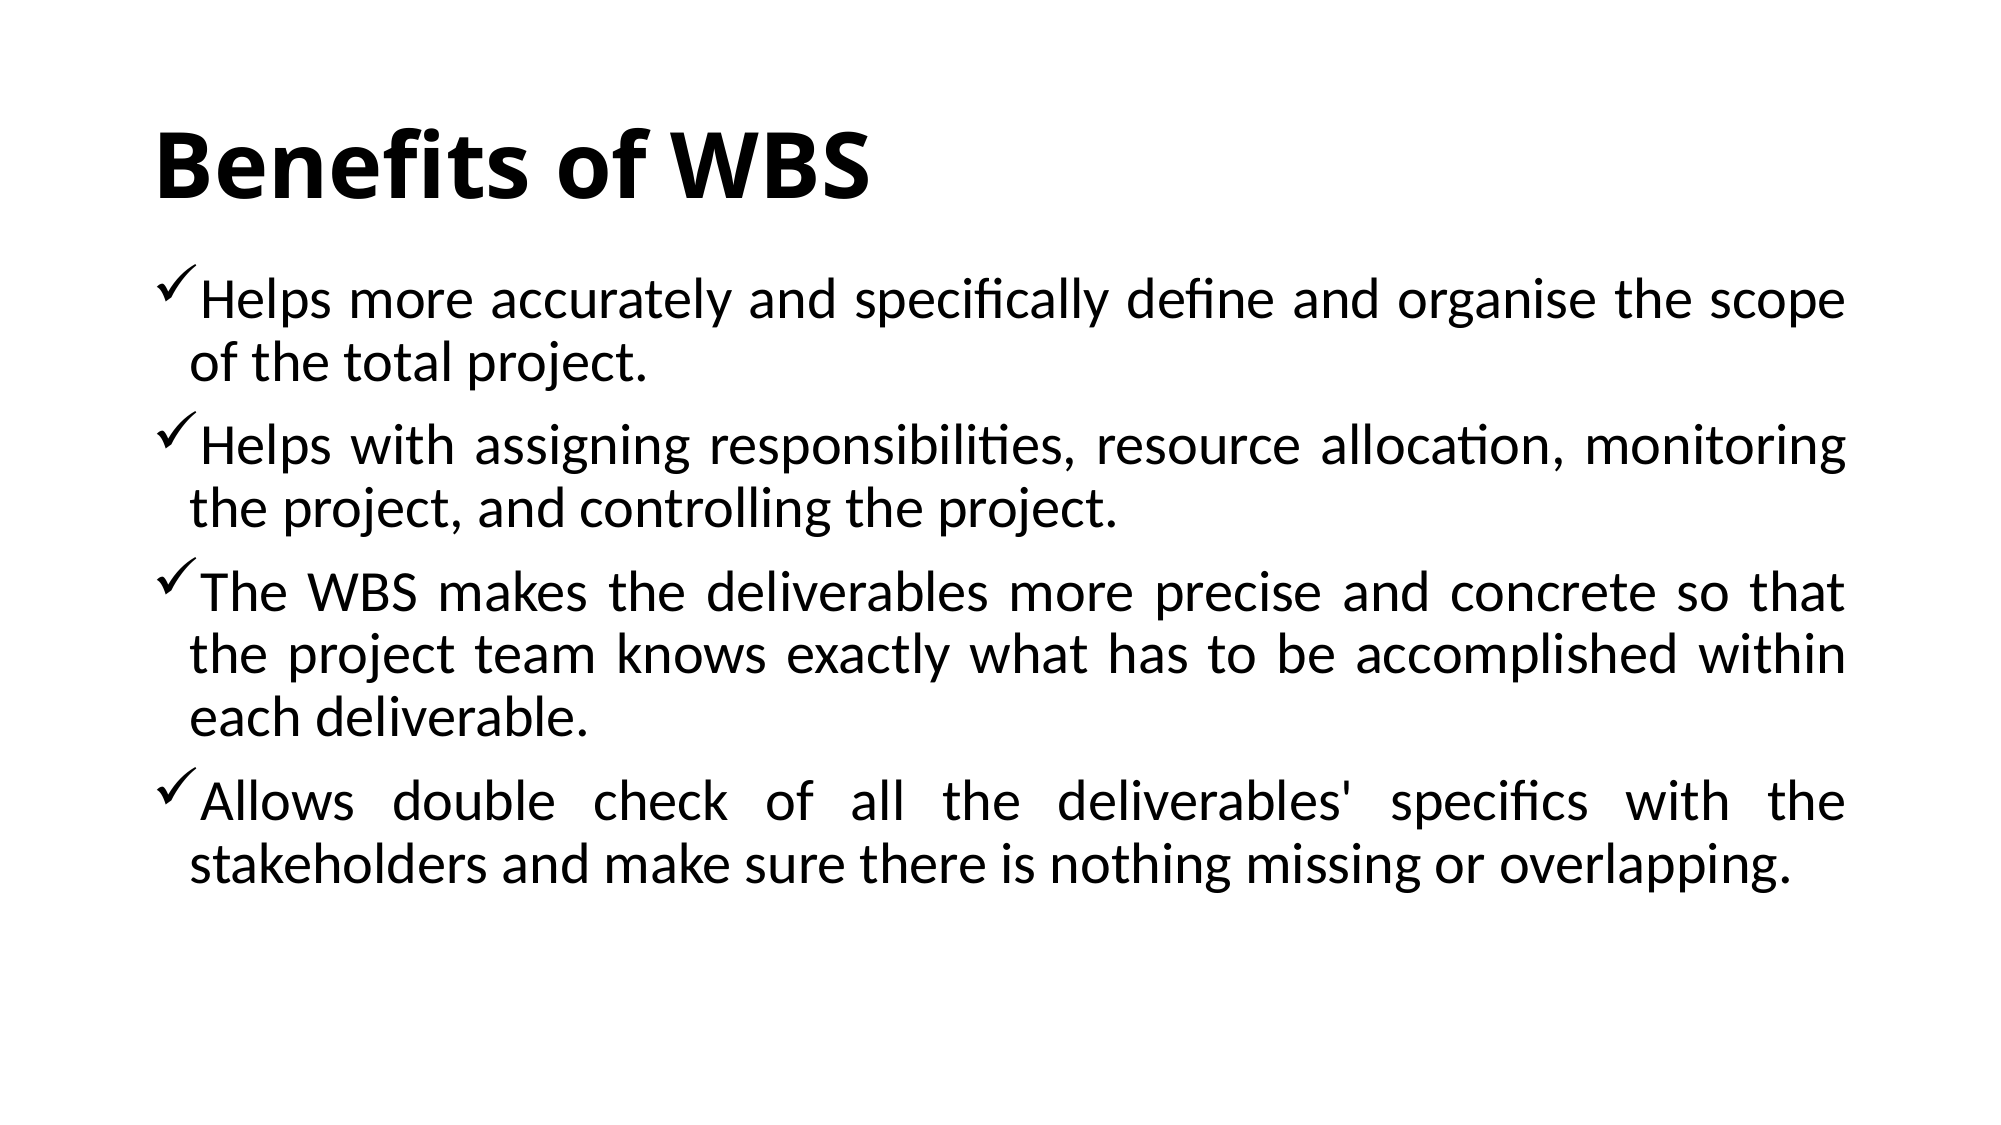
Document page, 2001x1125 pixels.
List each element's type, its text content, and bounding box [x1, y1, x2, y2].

title Benefits of WBS [137, 59, 1863, 260]
list Helps more accurately and specifically define and organise the scope of the total project. Helps with assigning responsibilities, resource allocation, monitoring the project, and controlling the project. The WBS makes the deliverables more precise and concrete so that the project team knows exactly what has to be accomplished within each deliverable. Allows double check of all the deliverables' specifics with the stakeholders and make sure there is nothing missing or overlapping. [137, 260, 1863, 1014]
